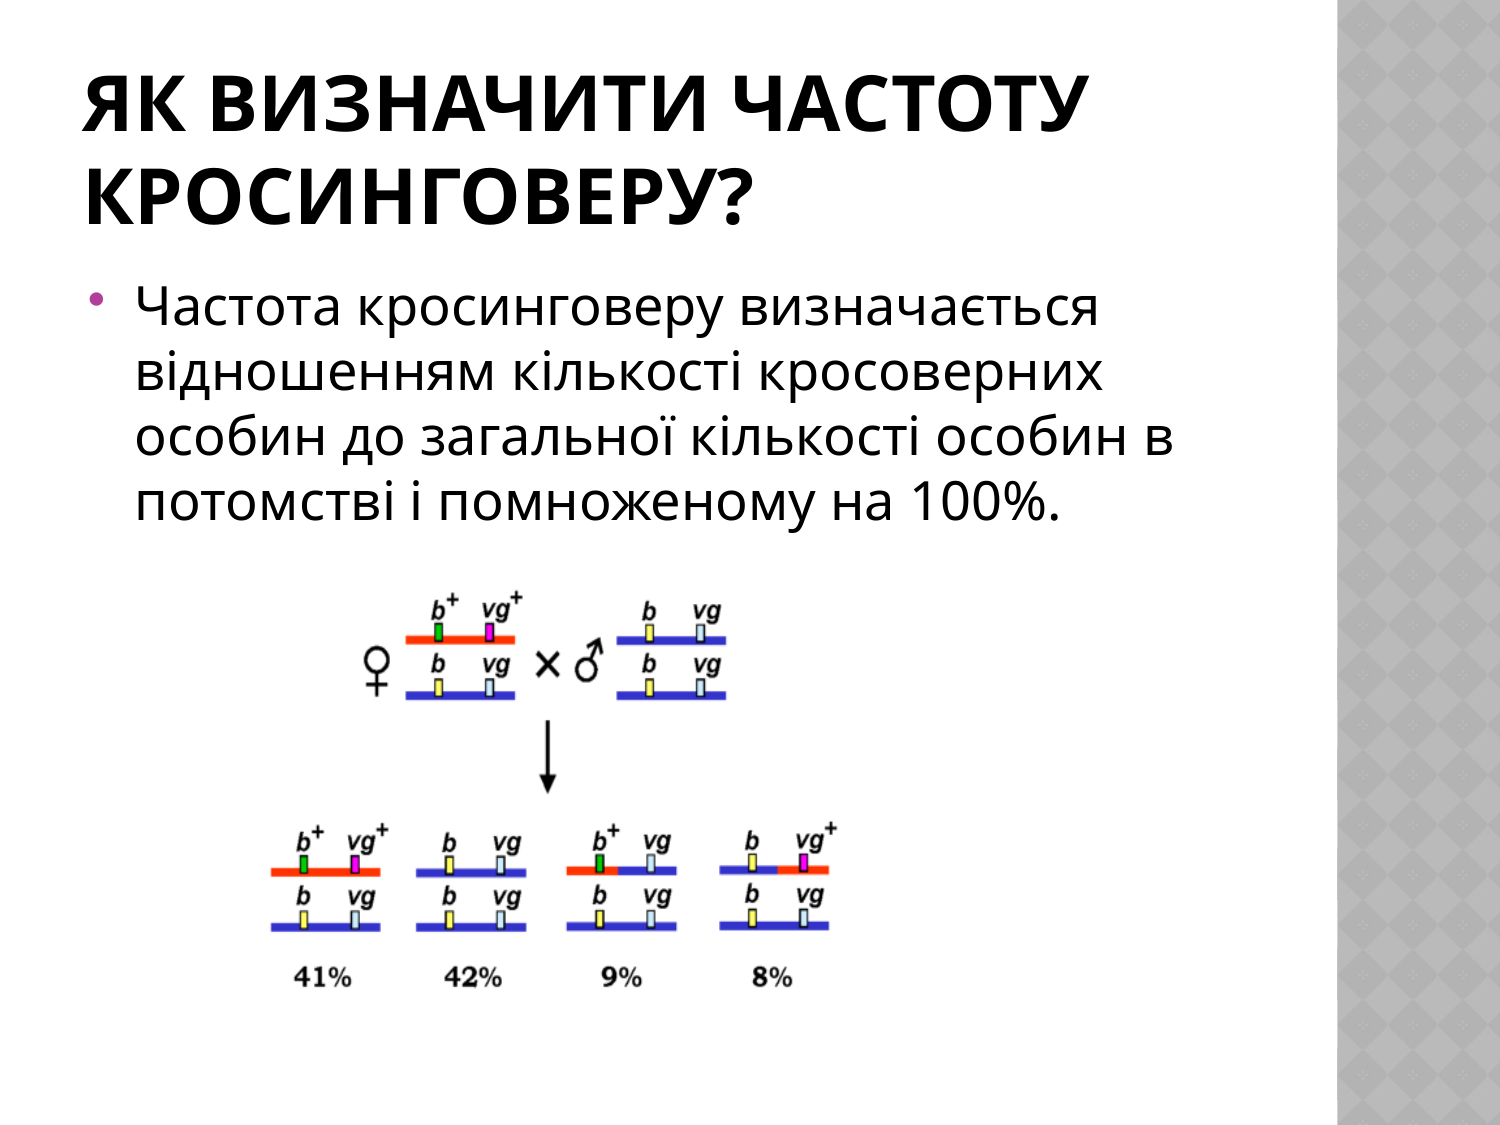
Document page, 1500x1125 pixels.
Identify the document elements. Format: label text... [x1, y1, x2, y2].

list Частота кросинговеру визначається відношенням кількості кросоверних особин до загальної кількості особин в потомстві і помноженому на 100%. [75, 264, 1263, 1059]
title Як визначити частоту кросинговеру? [75, 52, 1263, 240]
picture [123, 573, 1058, 1036]
